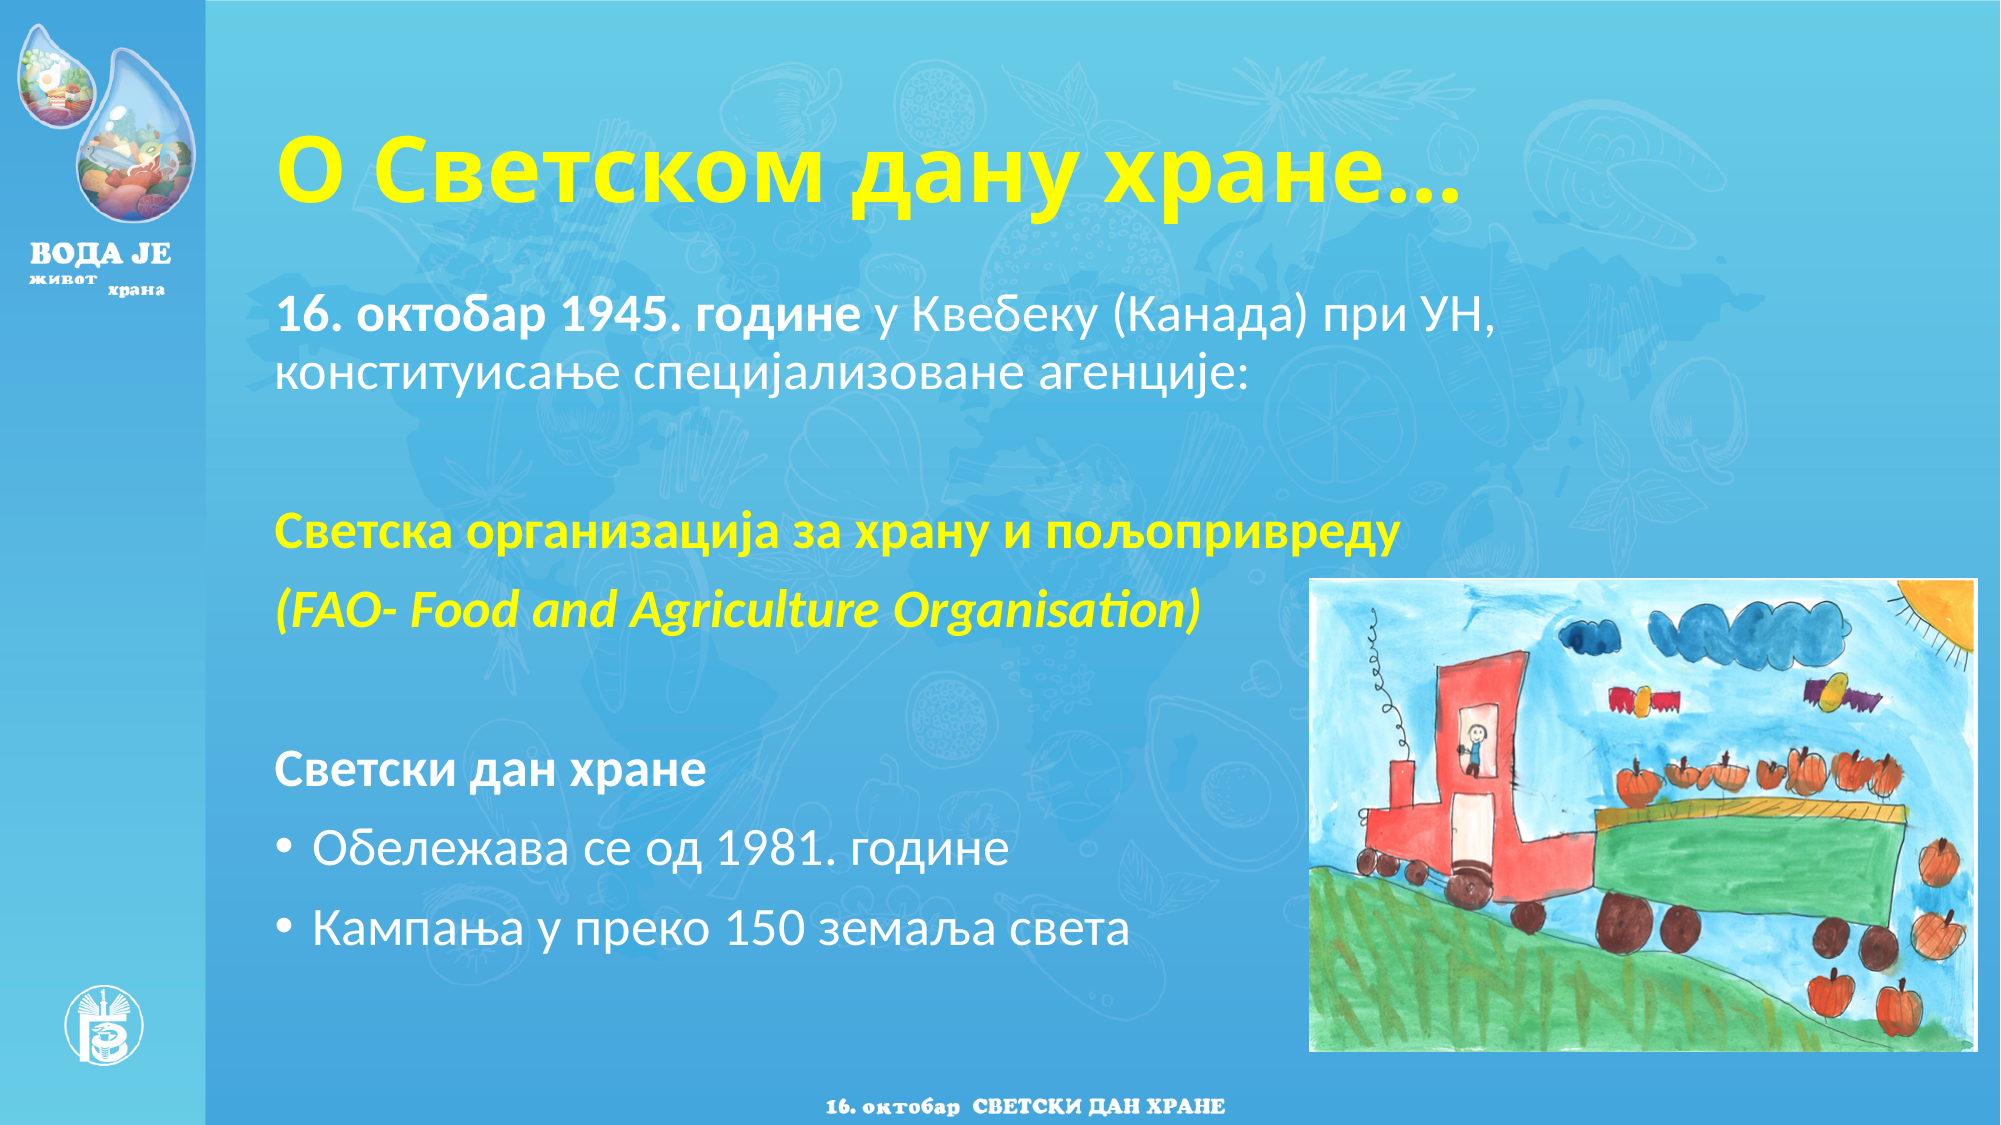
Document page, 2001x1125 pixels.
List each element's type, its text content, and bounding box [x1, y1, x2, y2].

list 16. октобар 1945. године у Квебеку (Канада) при УН, конституисање специјализоване агенције: Светска организација за храну и пољопривреду (FAO- Food and Agriculture Organisation) Светски дан хране Обележава се од 1981. године Кампања у преко 150 земаља света [259, 277, 1863, 992]
title О Светском дану хране... [259, 59, 1863, 277]
picture [0, 0, 2000, 1125]
